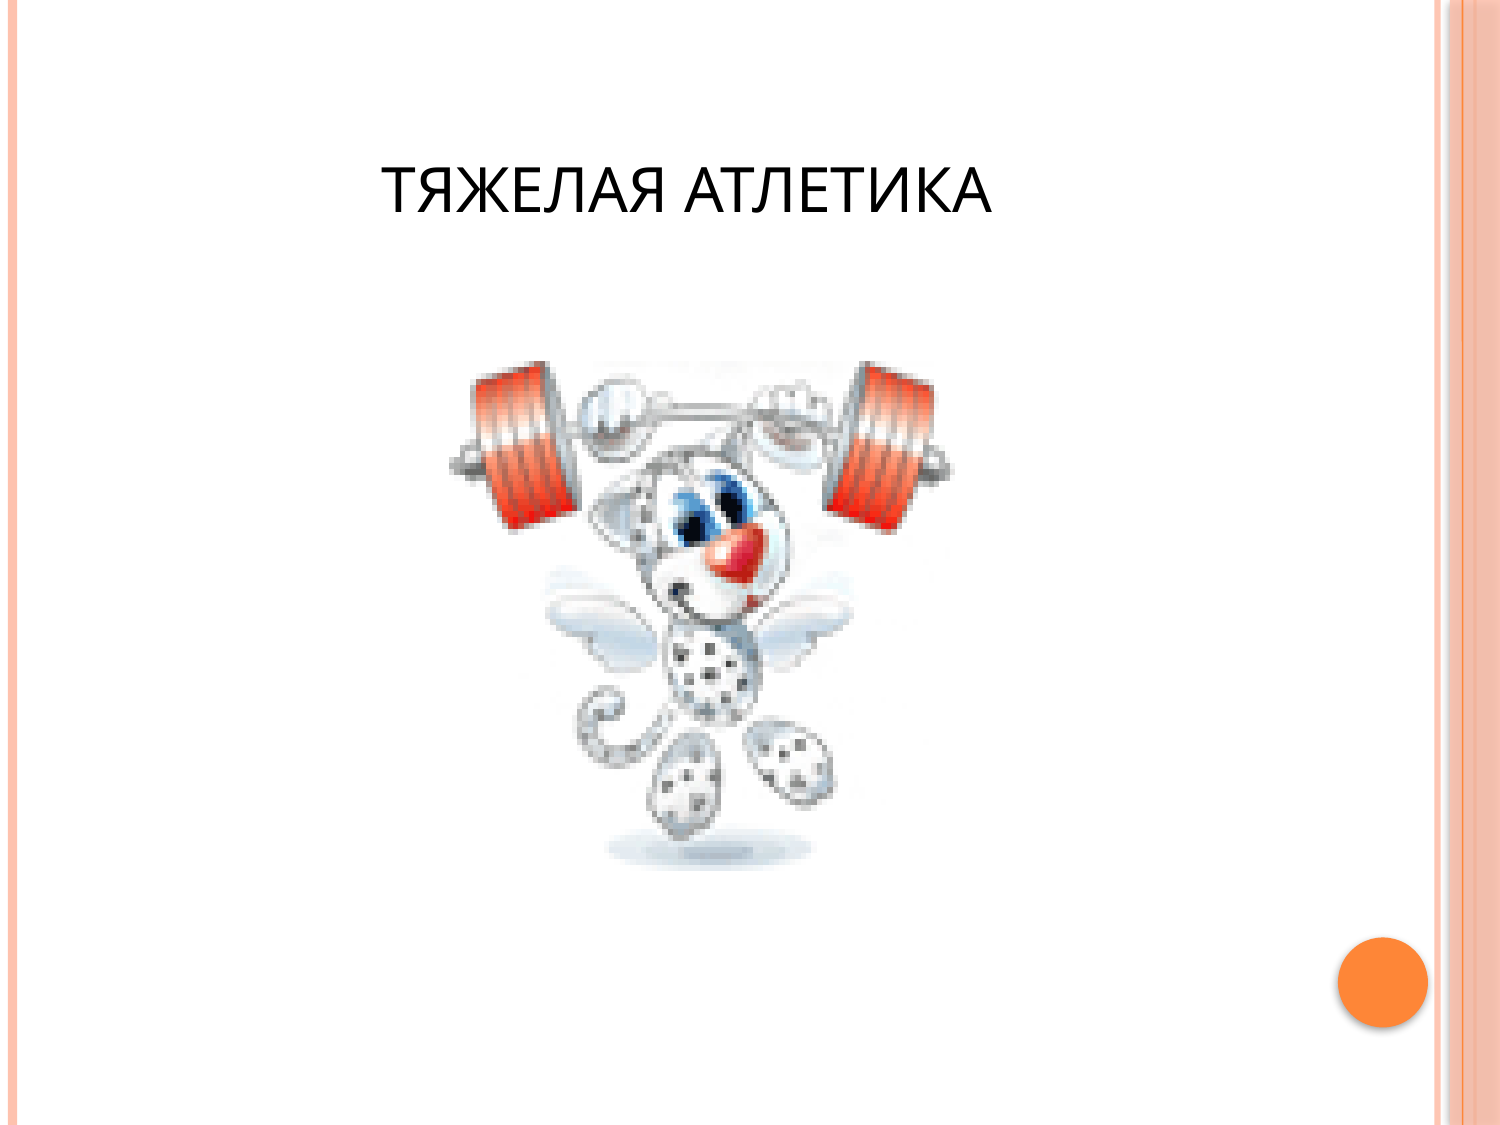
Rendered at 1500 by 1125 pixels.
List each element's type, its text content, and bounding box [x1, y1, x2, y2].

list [406, 361, 994, 871]
title Тяжелая атлетика [75, 45, 1300, 233]
